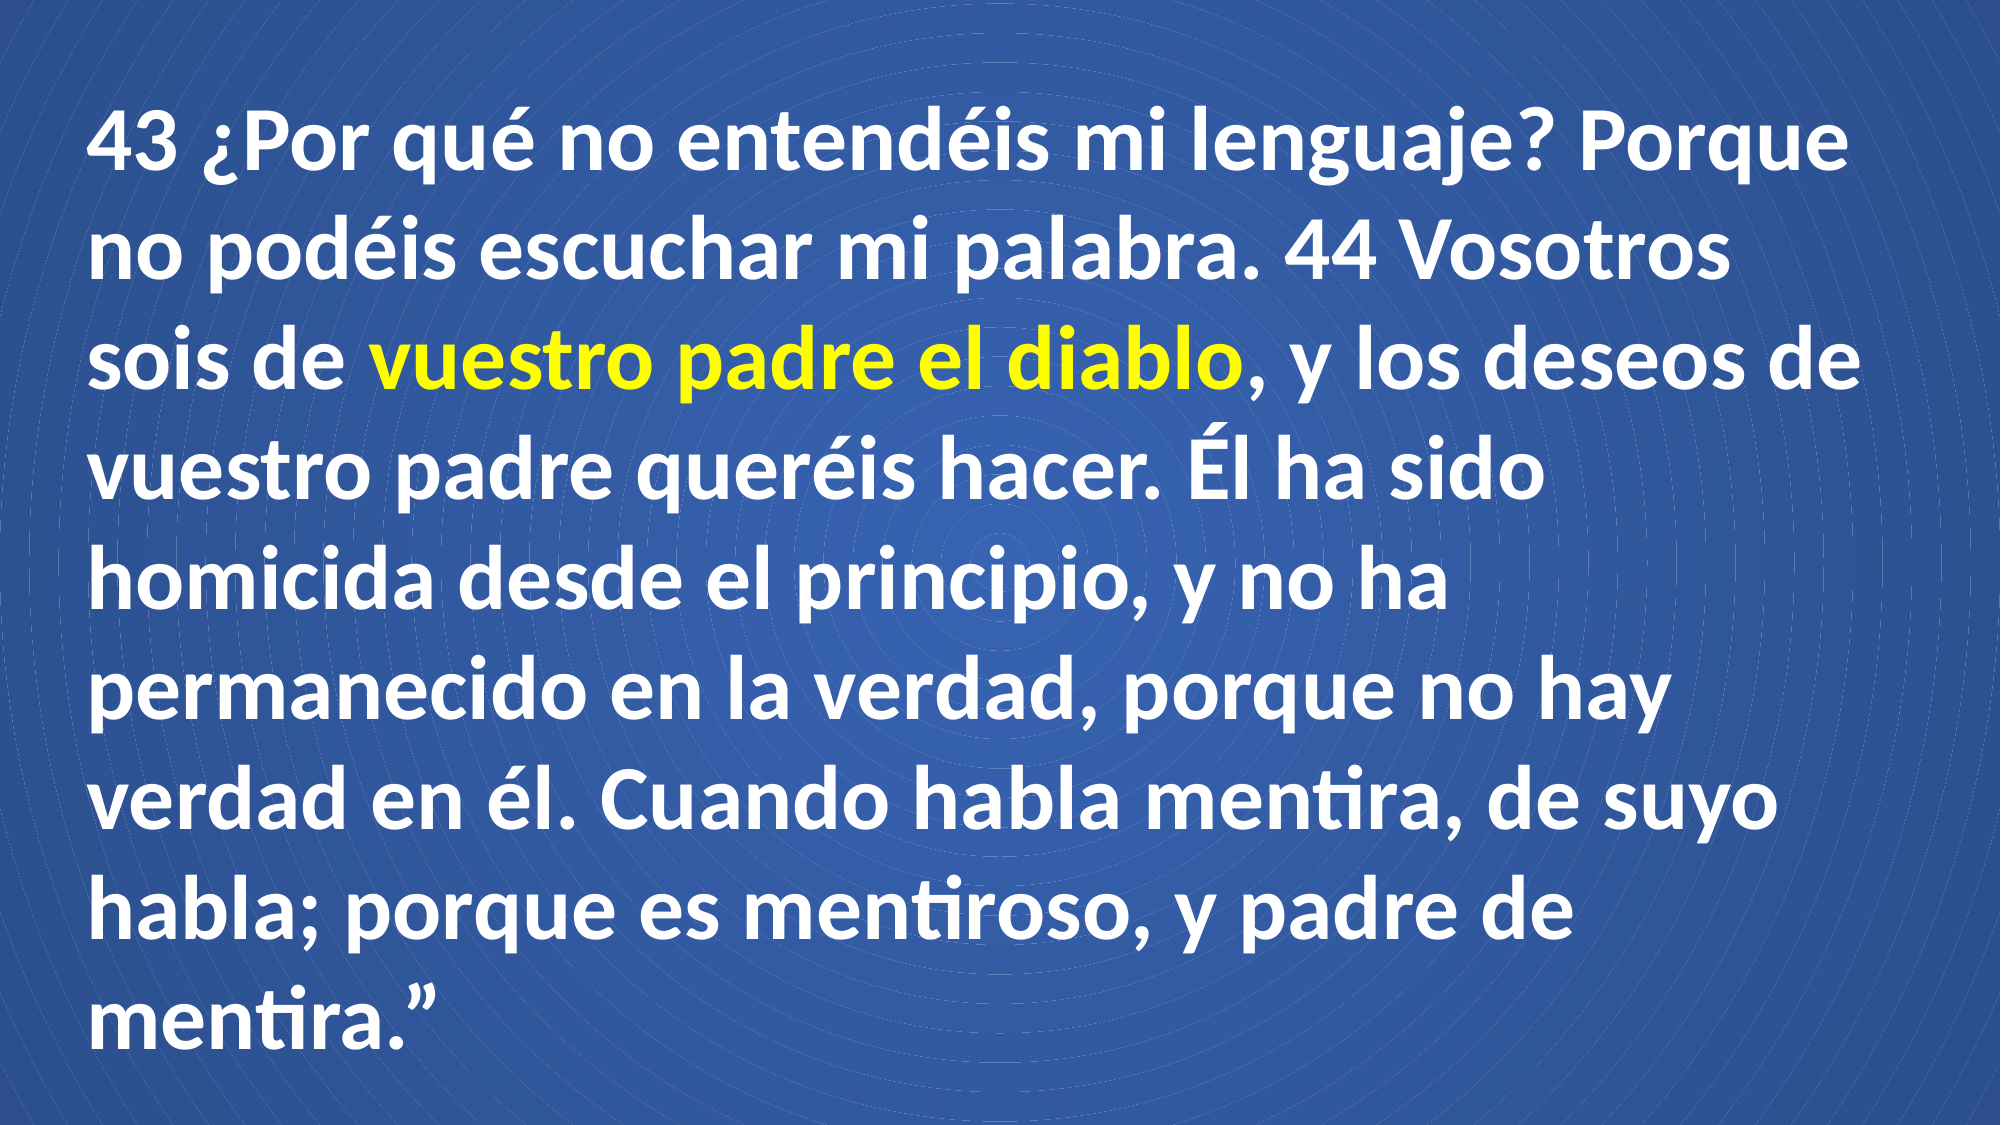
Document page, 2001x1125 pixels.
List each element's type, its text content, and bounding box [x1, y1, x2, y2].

text_box 43 ¿Por qué no entendéis mi lenguaje? Porque no podéis escuchar mi palabra. 44 Vosotros sois de vuestro padre el diablo, y los deseos de vuestro padre queréis hacer. Él ha sido homicida desde el principio, y no ha permanecido en la verdad, porque no hay verdad en él. Cuando habla mentira, de suyo habla; porque es mentiroso, y padre de mentira.” [71, 70, 1899, 1076]
